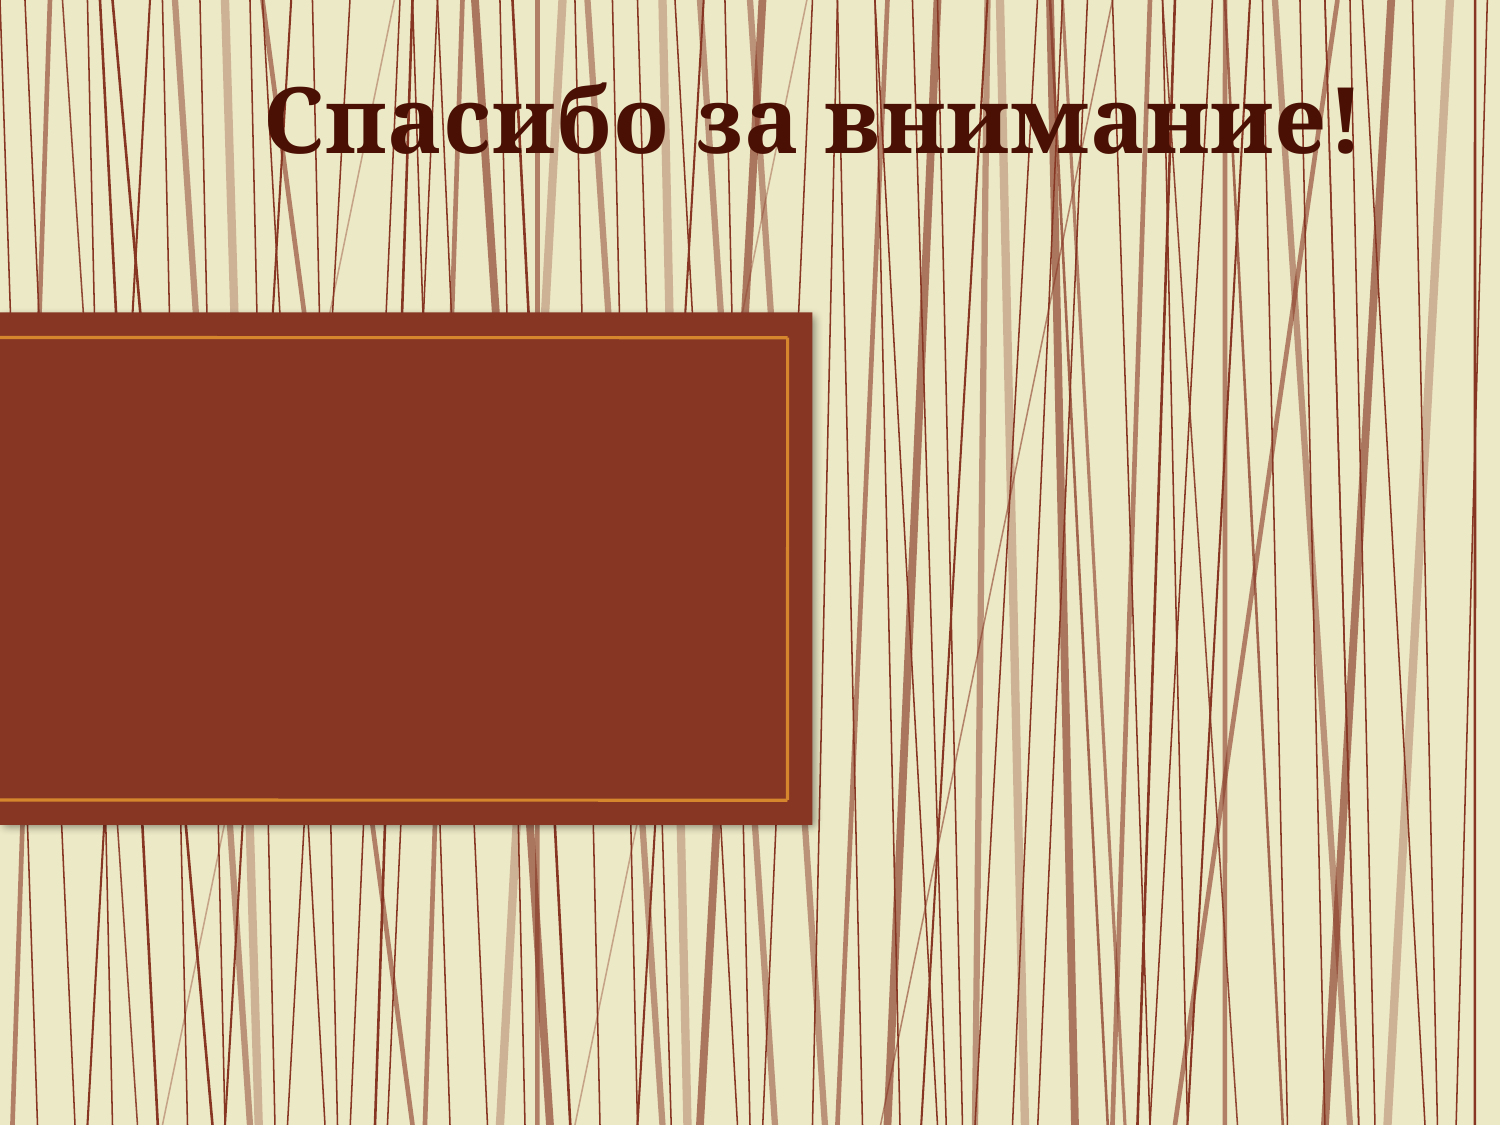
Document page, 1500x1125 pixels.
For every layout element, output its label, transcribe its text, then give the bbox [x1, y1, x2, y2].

text_box Спасибо за внимание! [159, 54, 1470, 215]
